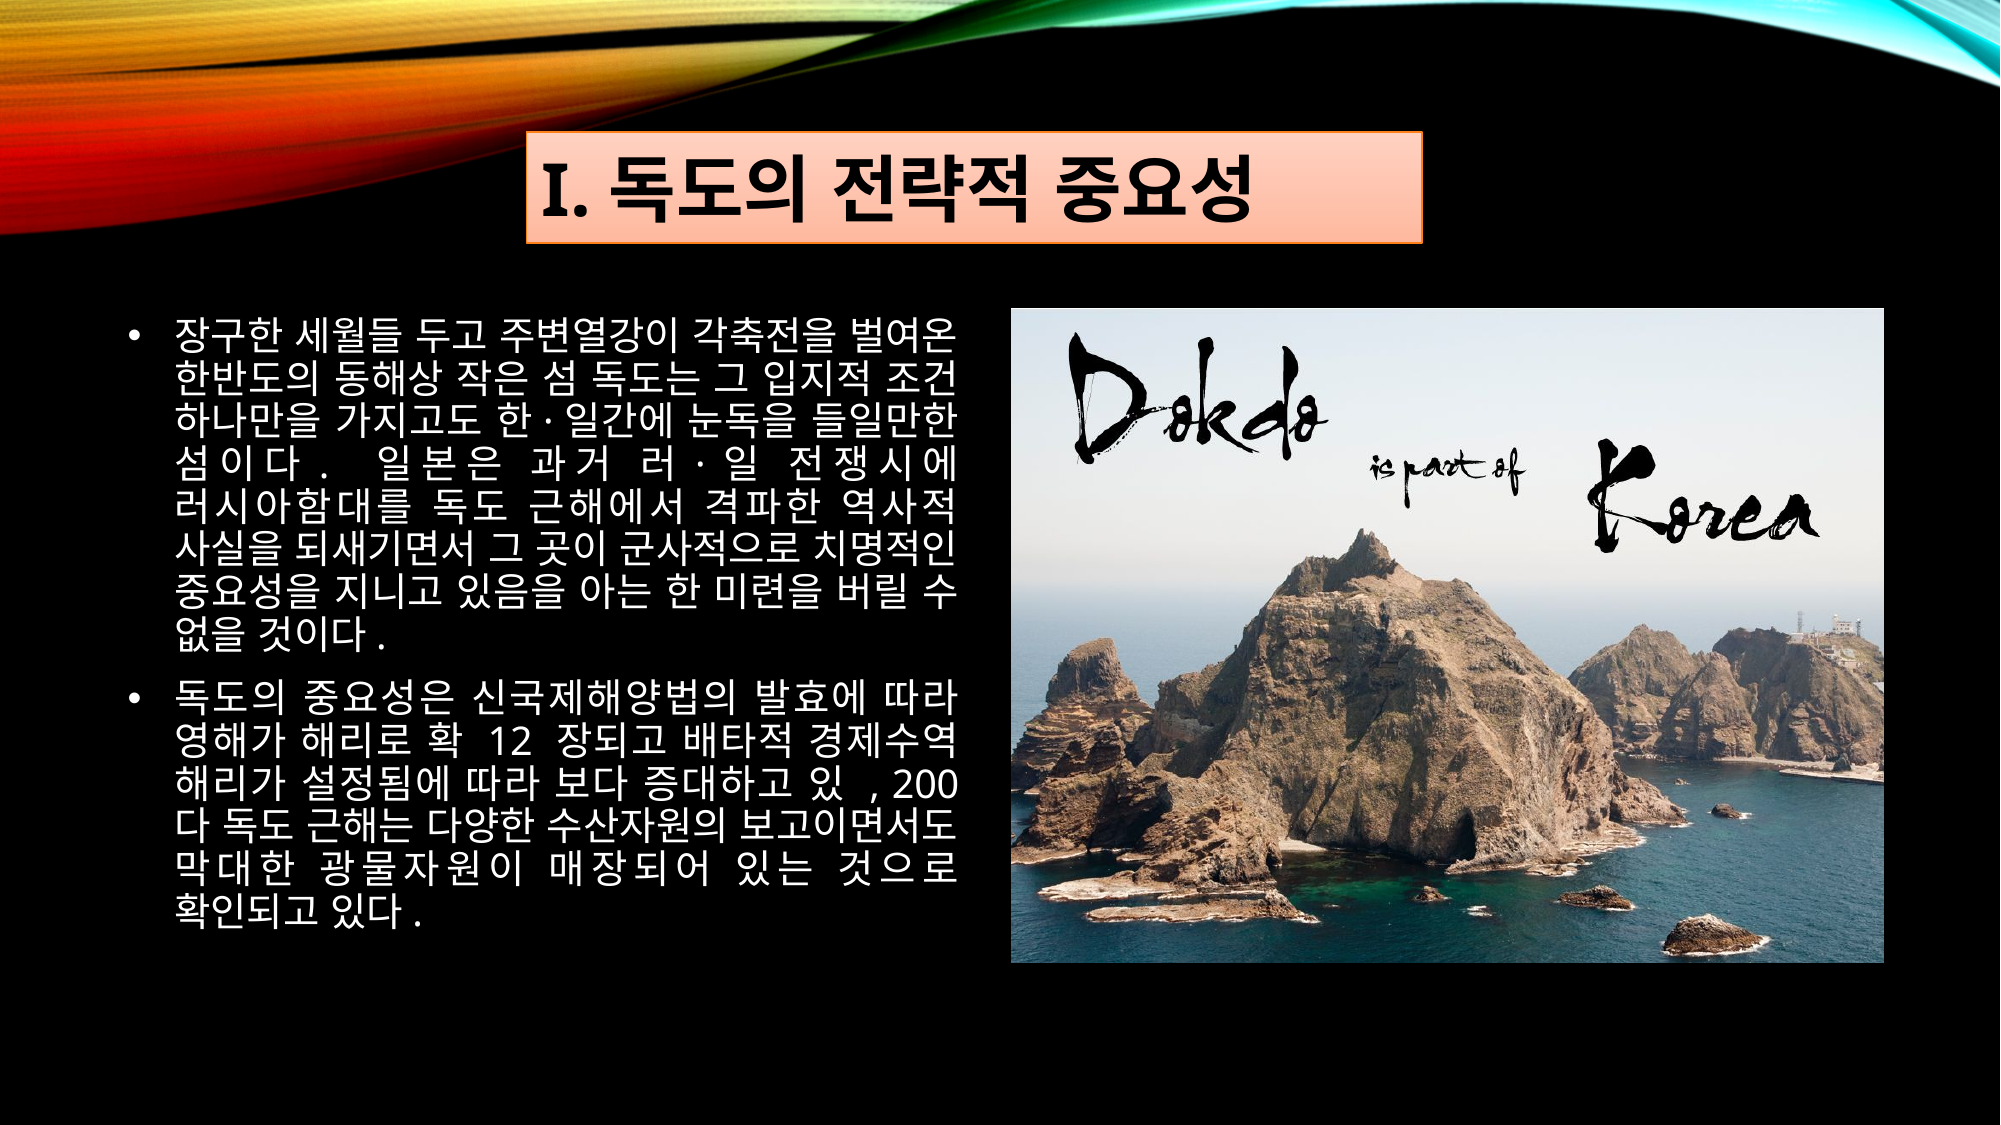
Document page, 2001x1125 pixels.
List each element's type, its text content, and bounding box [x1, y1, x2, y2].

picture [1011, 308, 1884, 963]
title I.독도의 전략적 중요성 [526, 131, 1423, 244]
list 장구한 세월들 두고 주변열강이 각축전을 벌여온 한반도의 동해상 작은 섬 독도는 그 입지적 조건 하나만을 가지고도 한·일간에 눈독을 들일만한 섬이다. 일본은 과거 러·일 전쟁시에 러시아함대를 독도 근해에서 격파한 역사적 사실을 되새기면서 그 곳이 군사적으로 치명적인 중요성을 지니고 있음을 아는 한 미련을 버릴 수 없을 것이다. 독도의 중요성은 신국제해양법의 발효에 따라 영해가 해리로 확 12 장되고 배타적 경제수역 해리가 설정됨에 따라 보다 증대하고 있 , 200 다 독도 근해는 다양한 수산자원의 보고이면서도 막대한 광물자원이 매장되어 있는 것으로 확인되고 있다. [112, 308, 975, 963]
picture [0, 0, 2000, 237]
